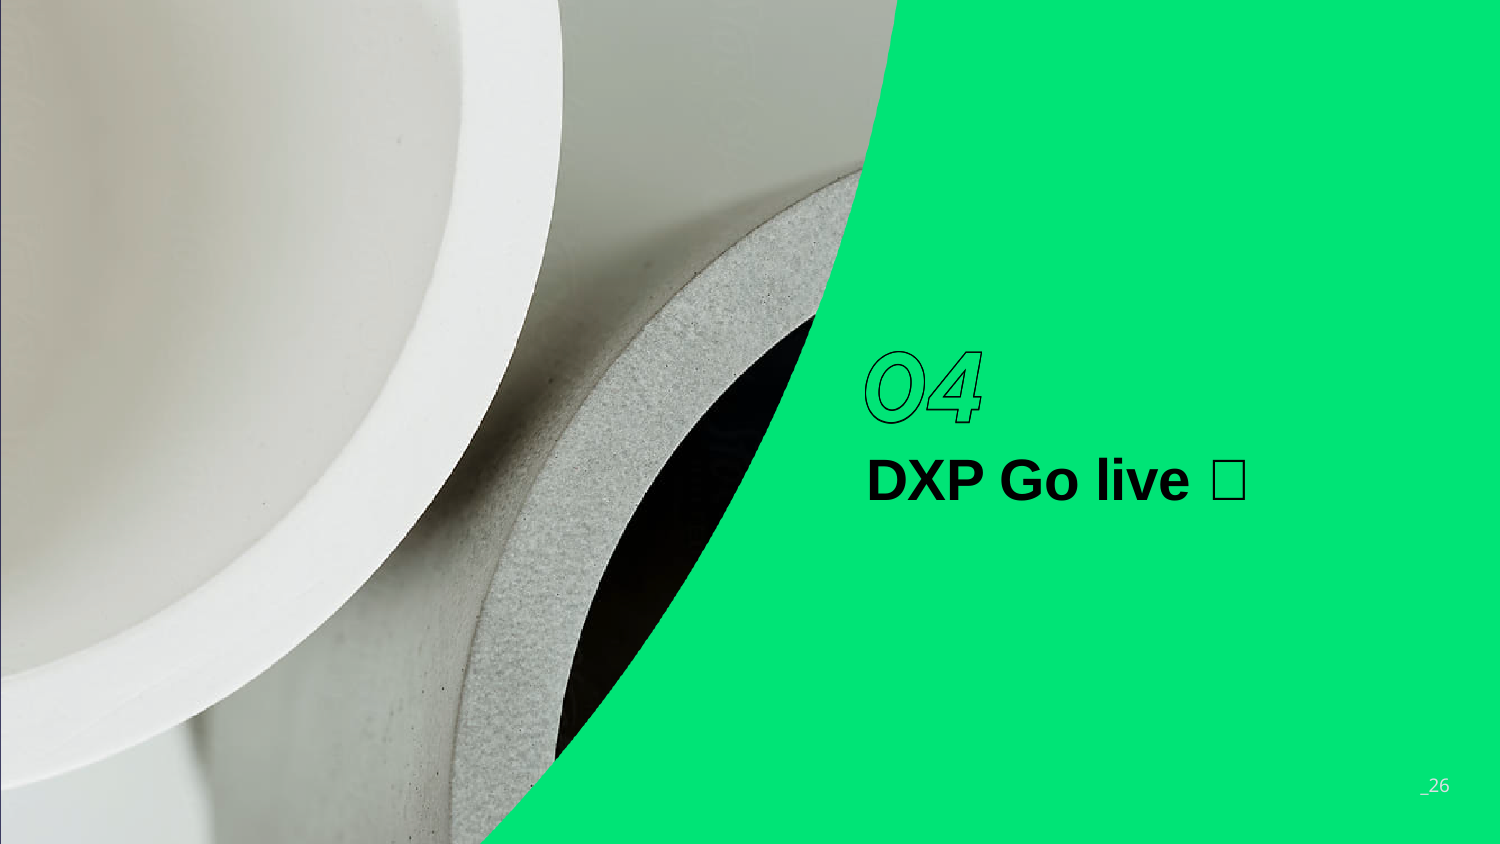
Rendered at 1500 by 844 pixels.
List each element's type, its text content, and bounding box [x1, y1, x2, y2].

picture [0, 0, 1500, 844]
title DXP Go live 🚀 [866, 441, 1405, 760]
slide_number _26 [1418, 773, 1453, 798]
